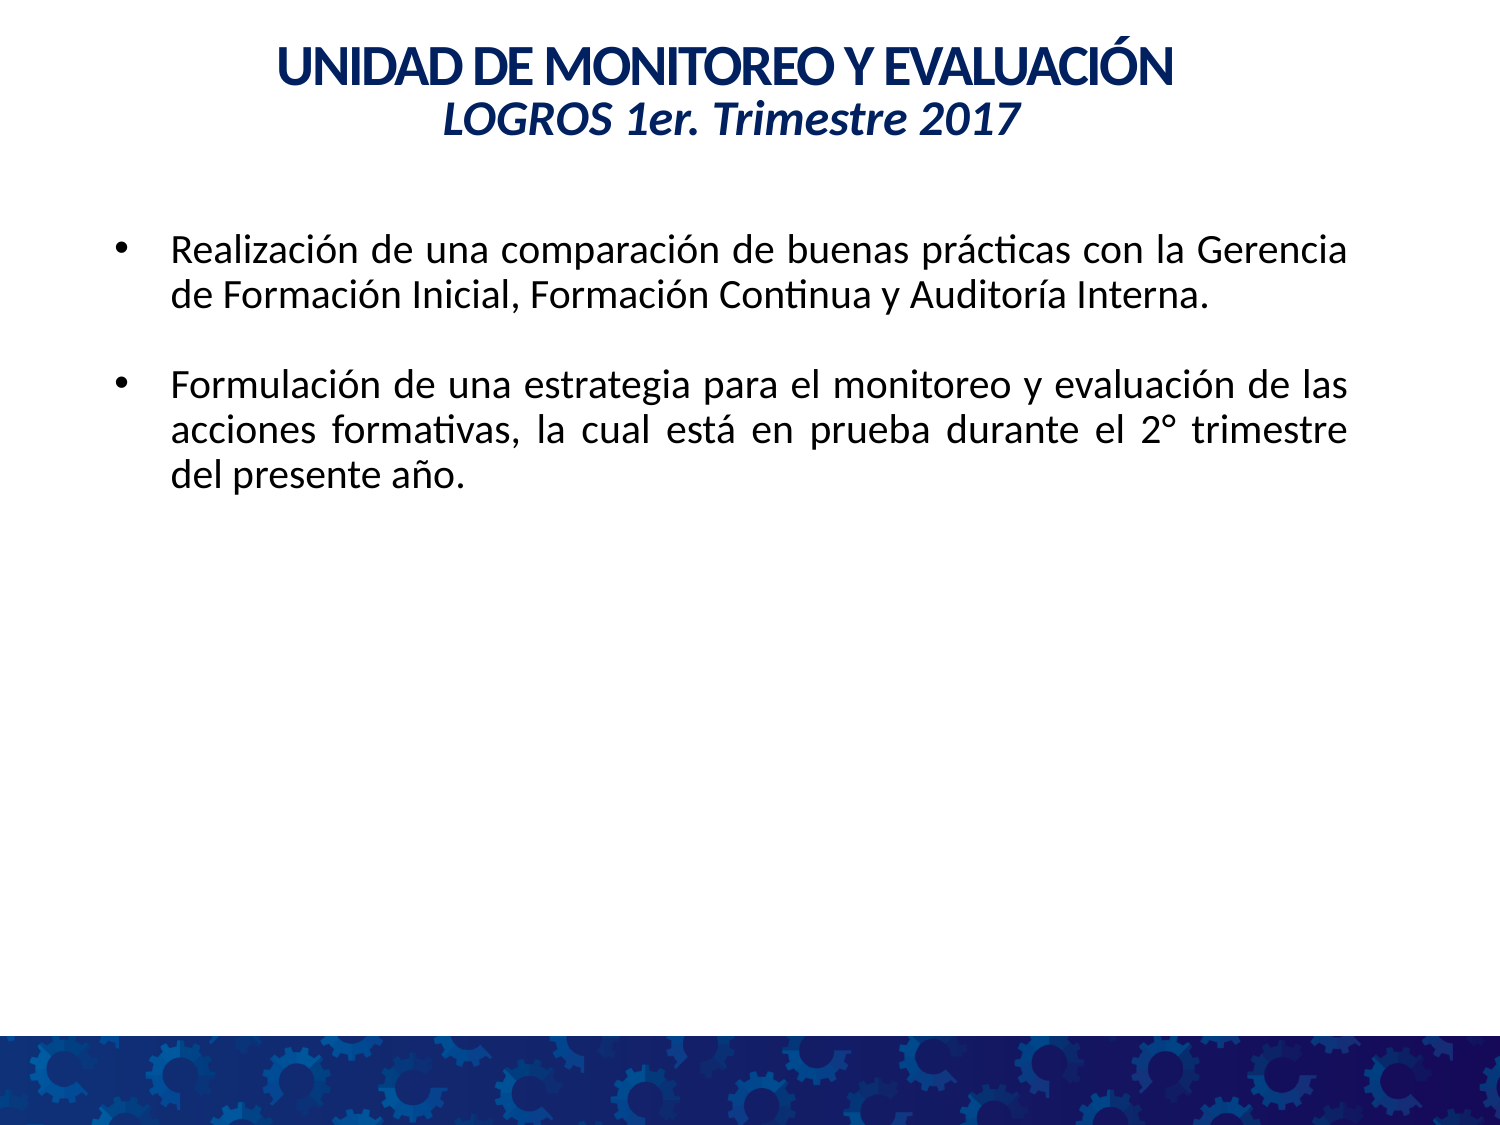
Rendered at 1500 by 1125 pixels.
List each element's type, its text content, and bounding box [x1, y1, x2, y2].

text_box UNIDAD DE MONITOREO Y EVALUACIÓN LOGROS 1er. Trimestre 2017 [0, 25, 1463, 160]
picture [0, 1036, 1500, 1125]
text_box Realización de una comparación de buenas prácticas con la Gerencia de Formación Inicial, Formación Continua y Auditoría Interna. Formulación de una estrategia para el monitoreo y evaluación de las acciones formativas, la cual está en prueba durante el 2° trimestre del presente año. [99, 219, 1364, 636]
